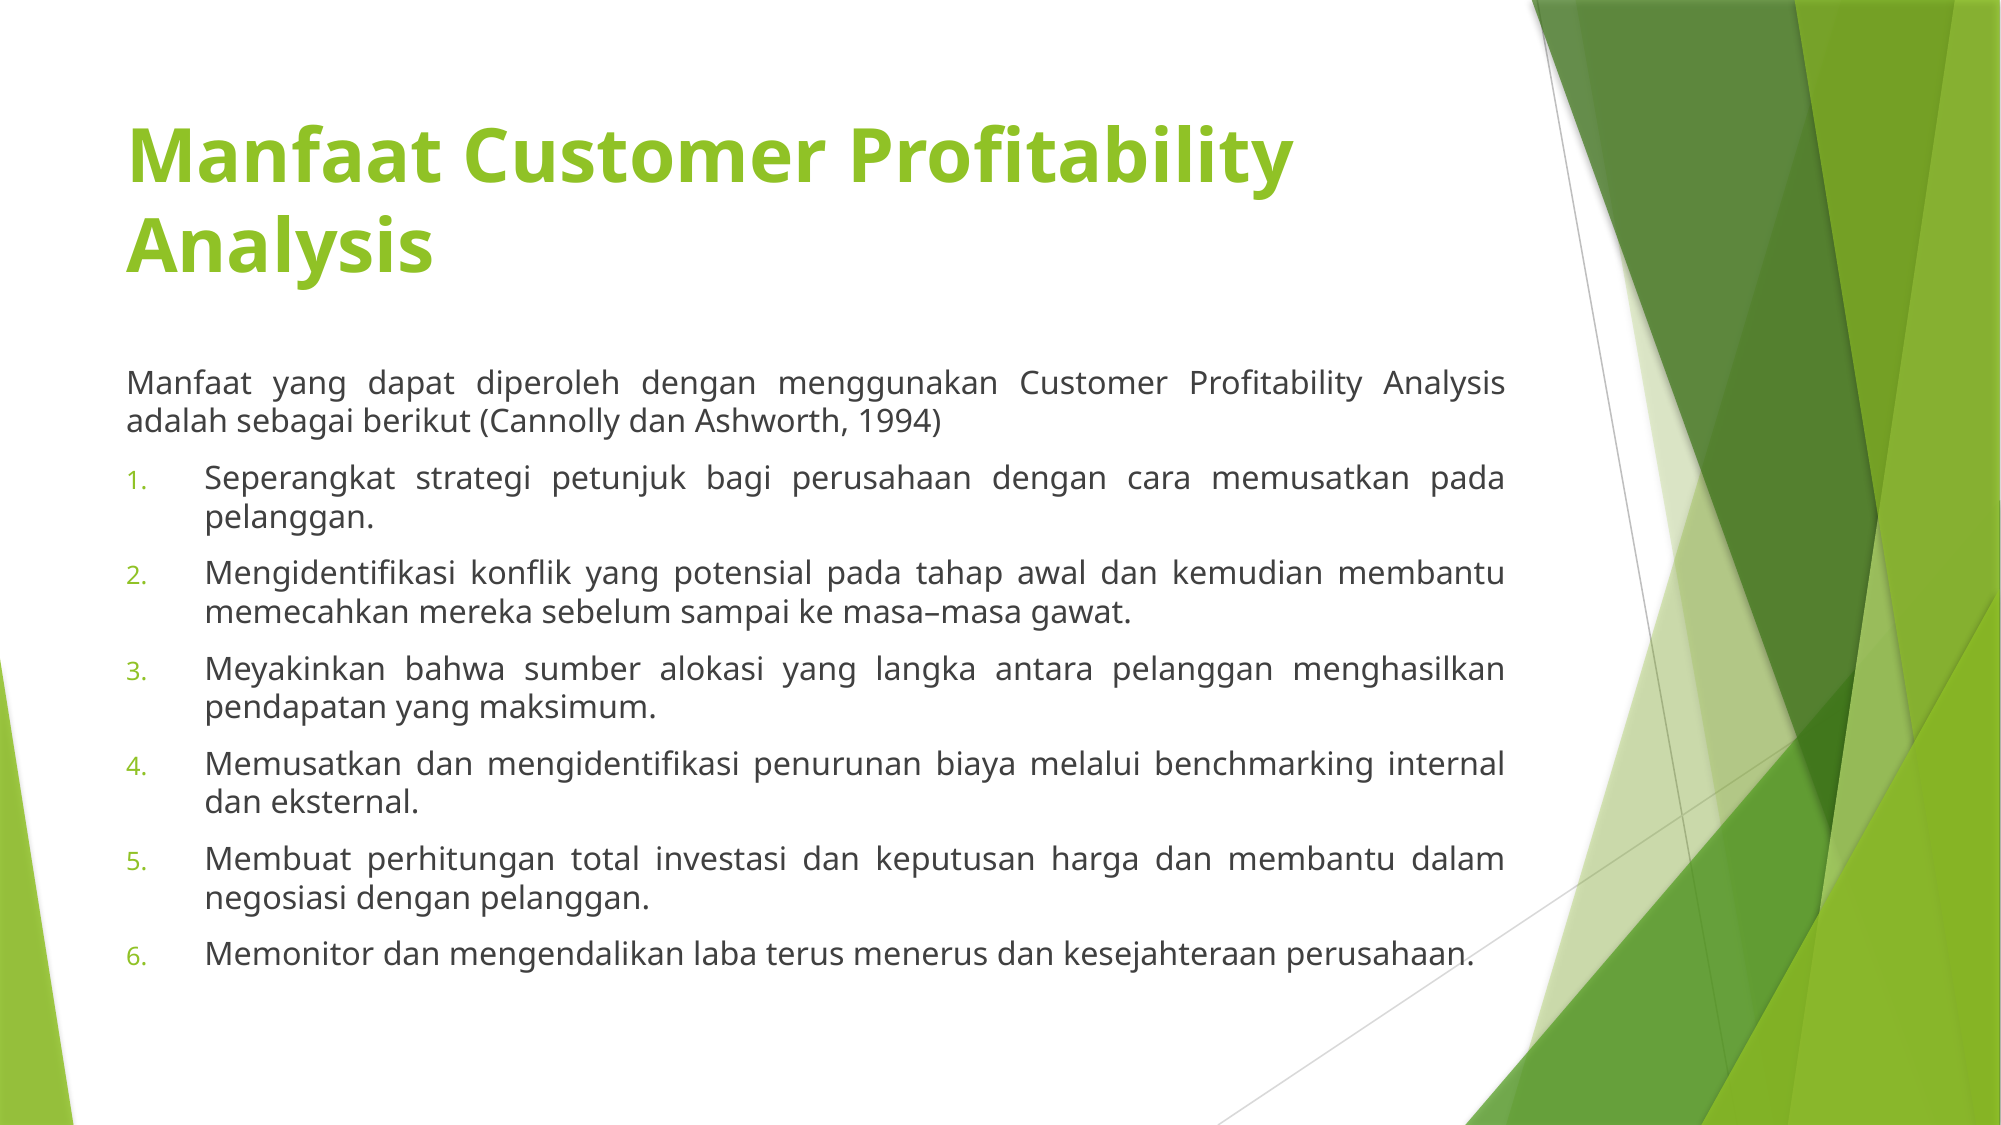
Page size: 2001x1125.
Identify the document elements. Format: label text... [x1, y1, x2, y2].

title Manfaat Customer Profitability Analysis [111, 99, 1522, 317]
list Manfaat yang dapat diperoleh dengan menggunakan Customer Profitability Analysis adalah sebagai berikut (Cannolly dan Ashworth, 1994) Seperangkat strategi petunjuk bagi perusahaan dengan cara memusatkan pada pelanggan. Mengidentifikasi konflik yang potensial pada tahap awal dan kemudian membantu memecahkan mereka sebelum sampai ke masa–masa gawat. Meyakinkan bahwa sumber alokasi yang langka antara pelanggan menghasilkan pendapatan yang maksimum. Memusatkan dan mengidentifikasi penurunan biaya melalui benchmarking internal dan eksternal. Membuat perhitungan total investasi dan keputusan harga dan membantu dalam negosiasi dengan pelanggan. Memonitor dan mengendalikan laba terus menerus dan kesejahteraan perusahaan. [111, 354, 1522, 992]
